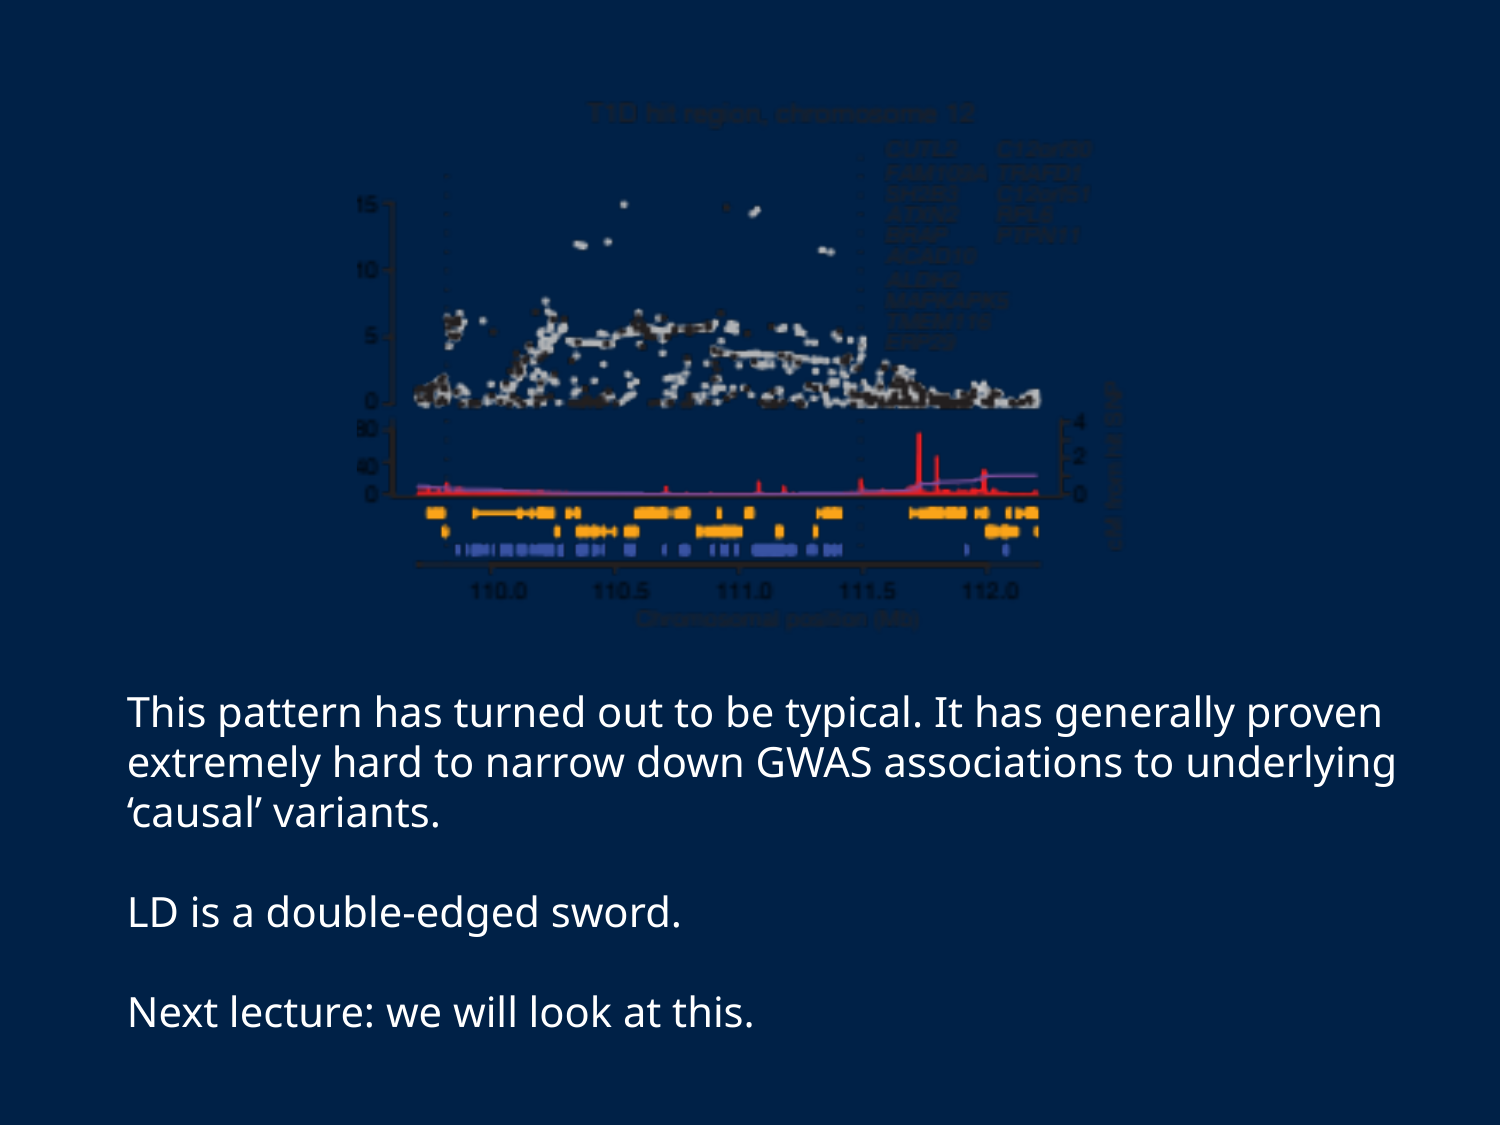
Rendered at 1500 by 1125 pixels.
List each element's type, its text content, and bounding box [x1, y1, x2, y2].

picture [356, 86, 1144, 646]
text_box This pattern has turned out to be typical. It has generally proven extremely hard to narrow down GWAS associations to underlying ‘causal’ variants. LD is a double-edged sword. Next lecture: we will look at this. [112, 678, 1434, 1044]
